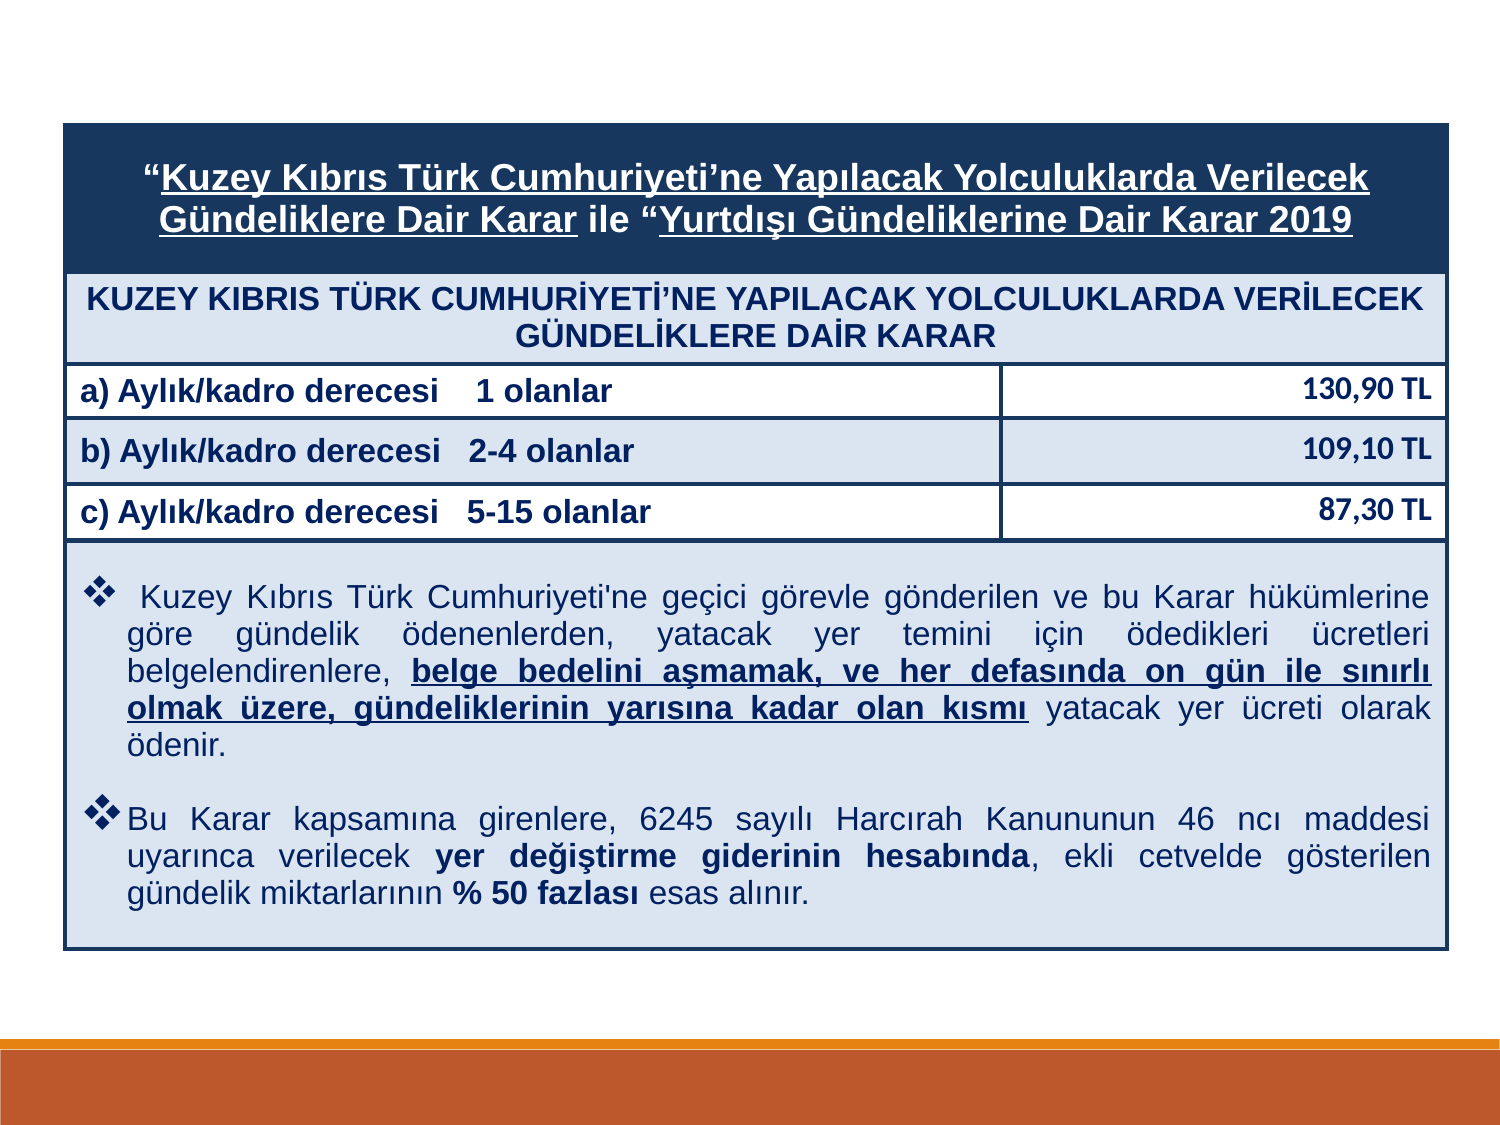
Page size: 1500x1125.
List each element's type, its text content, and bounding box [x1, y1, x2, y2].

table_cell KUZEY KIBRIS TÜRK CUMHURİYETİ’NE YAPILACAK YOLCULUKLARDA VERİLECEK GÜNDELİKLERE DAİR KARAR [67, 274, 1445, 362]
table_cell c) Aylık/kadro derecesi 5-15 olanlar [67, 486, 999, 538]
table_cell 109,10 TL [1003, 420, 1445, 482]
table_cell a) Aylık/kadro derecesi 1 olanlar [67, 366, 999, 416]
table_cell b) Aylık/kadro derecesi 2-4 olanlar [67, 420, 999, 482]
table_cell 130,90 TL [1003, 366, 1445, 416]
table_cell Kuzey Kıbrıs Türk Cumhuriyeti'ne geçici görevle gönderilen ve bu Karar hükümlerine göre gündelik ödenenlerden, yatacak yer temini için ödedikleri ücretleri belgelendirenlere, belge bedelini aşmamak, ve her defasında on gün ile sınırlı olmak üzere, gündeliklerinin yarısına kadar olan kısmı yatacak yer ücreti olarak ödenir. Bu Karar kapsamına girenlere, 6245 sayılı Harcırah Kanununun 46 ncı maddesi uyarınca verilecek yer değiştirme giderinin hesabında, ekli cetvelde gösterilen gündelik miktarlarının % 50 fazlası esas alınır. [67, 543, 1445, 947]
table_cell 87,30 TL [1003, 486, 1445, 538]
table_header “Kuzey Kıbrıs Türk Cumhuriyeti’ne Yapılacak Yolculuklarda Verilecek Gündeliklere Dair Karar ile “Yurtdışı Gündeliklerine Dair Karar 2019 [67, 127, 1445, 270]
